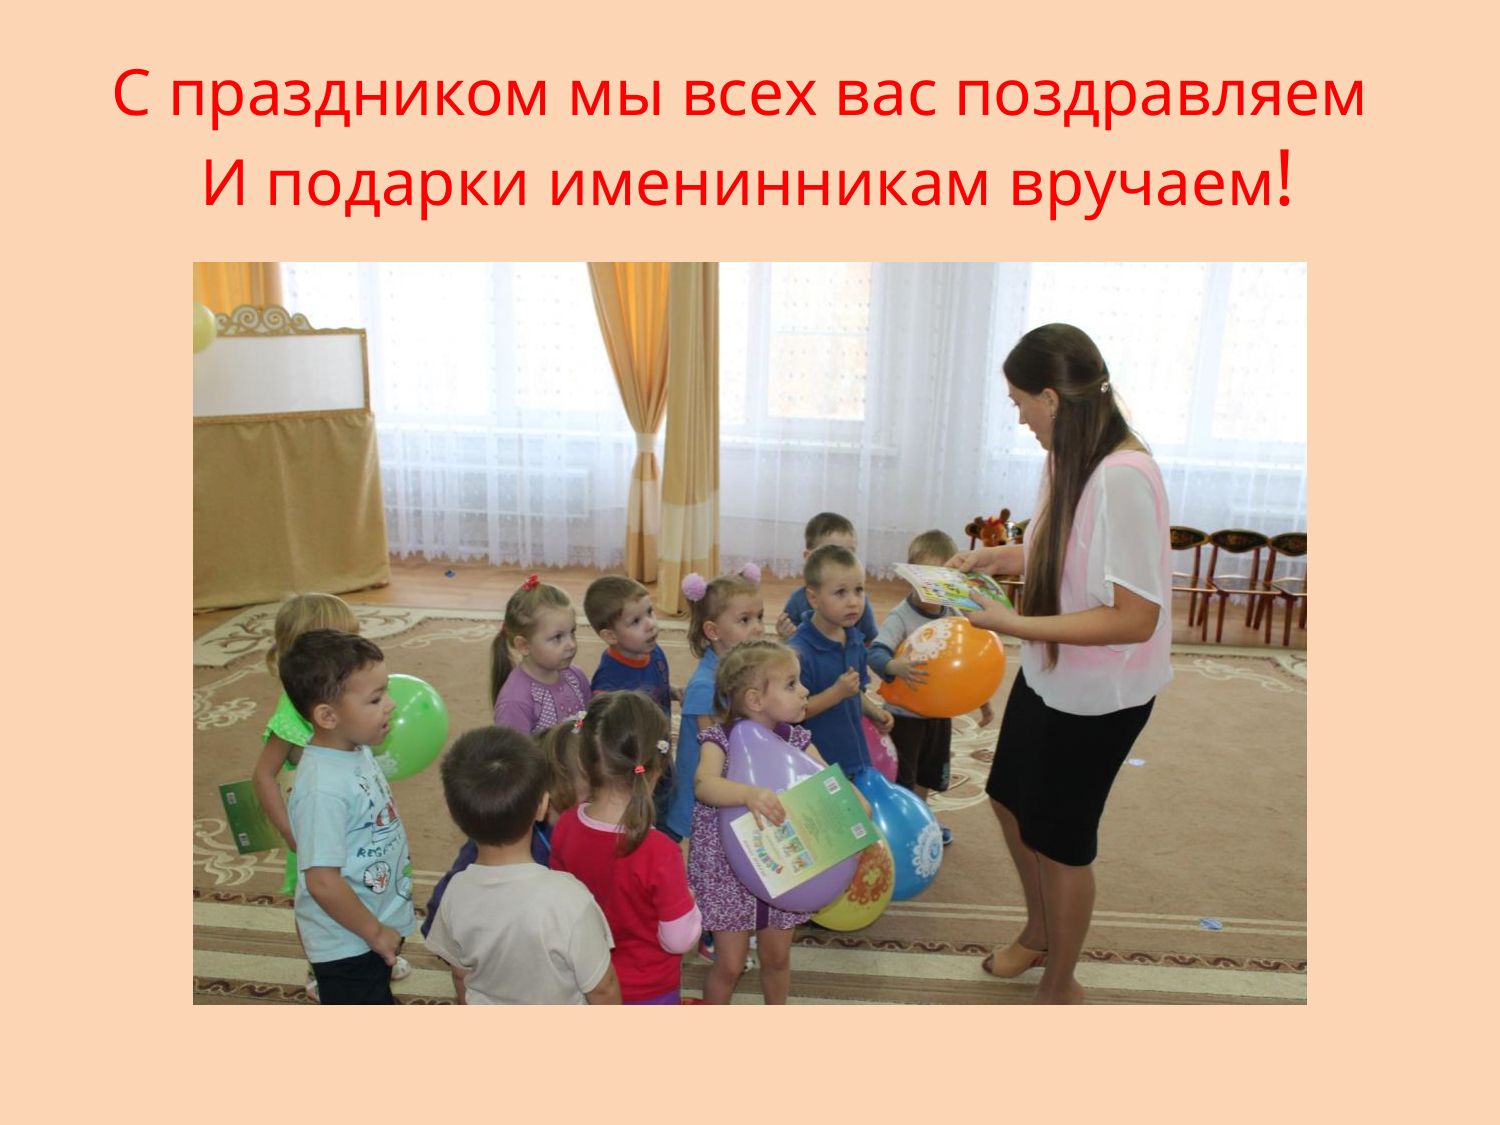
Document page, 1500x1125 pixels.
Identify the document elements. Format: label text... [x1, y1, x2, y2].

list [192, 262, 1307, 1006]
title С праздником мы всех вас поздравляем И подарки именинникам вручаем! [64, 42, 1415, 231]
